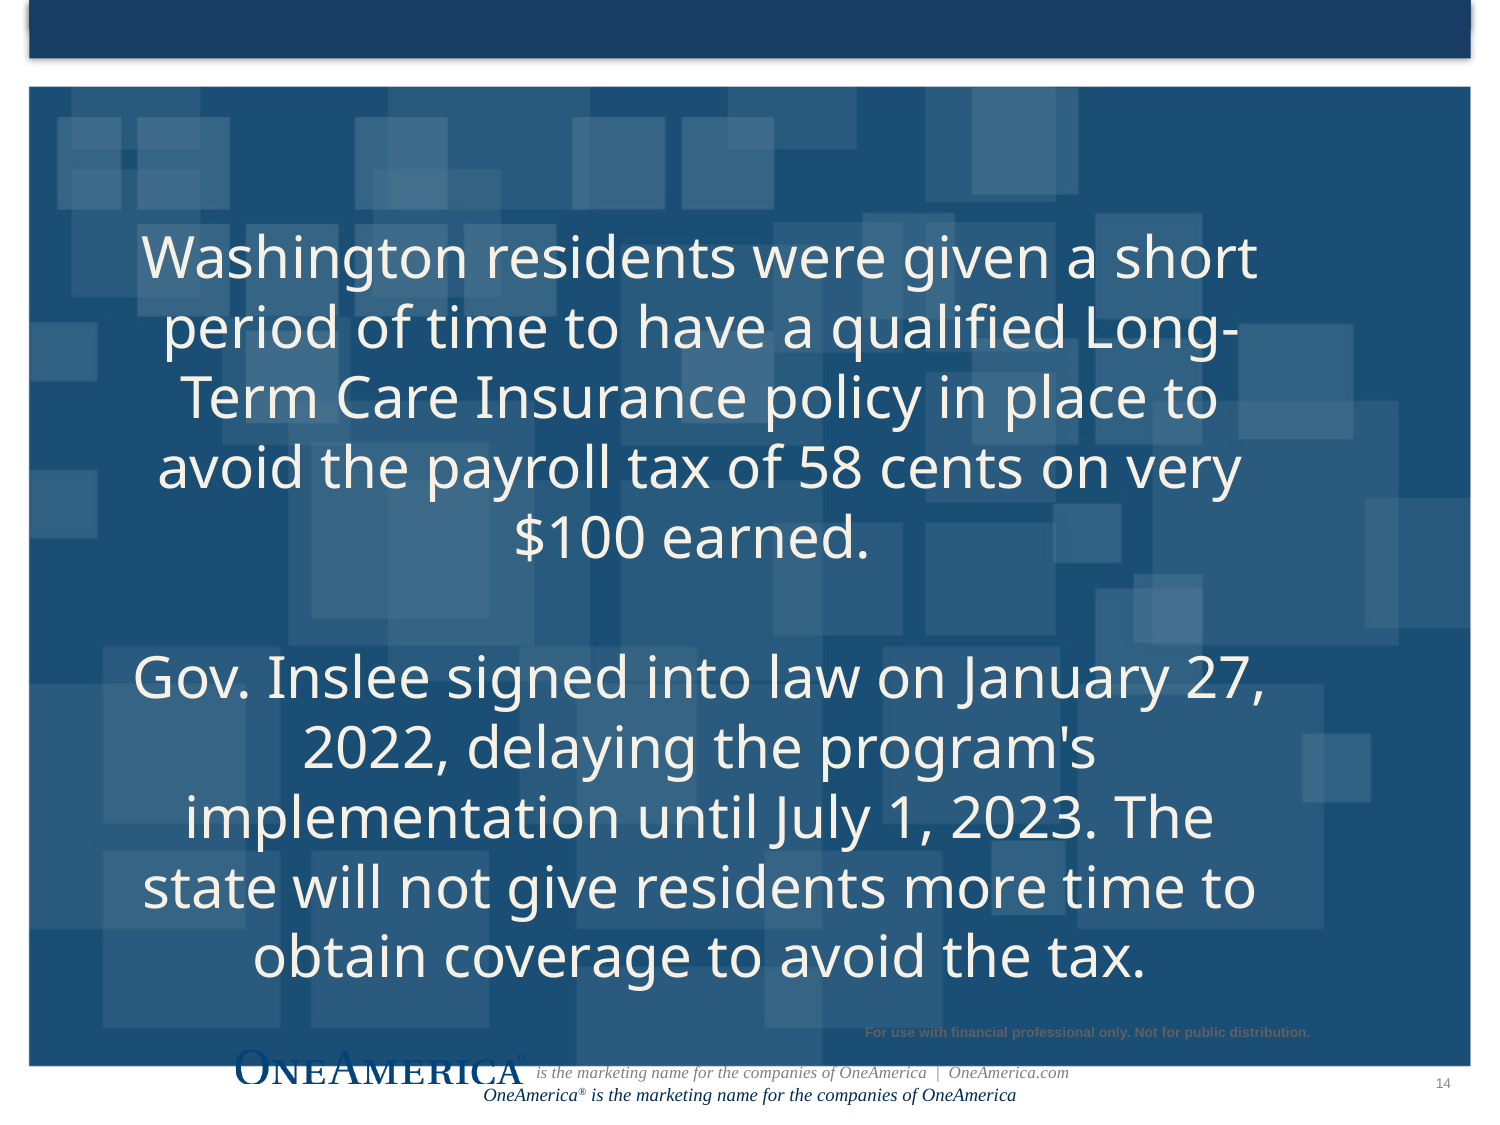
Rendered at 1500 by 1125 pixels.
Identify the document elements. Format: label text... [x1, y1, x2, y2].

picture [0, 0, 1500, 1125]
text_box Washington residents were given a short period of time to have a qualified Long-Term Care Insurance policy in place to avoid the payroll tax of 58 cents on very $100 earned. Gov. Inslee signed into law on January 27, 2022, delaying the program's implementation until July 1, 2023. The state will not give residents more time to obtain coverage to avoid the tax. [112, 212, 1288, 997]
